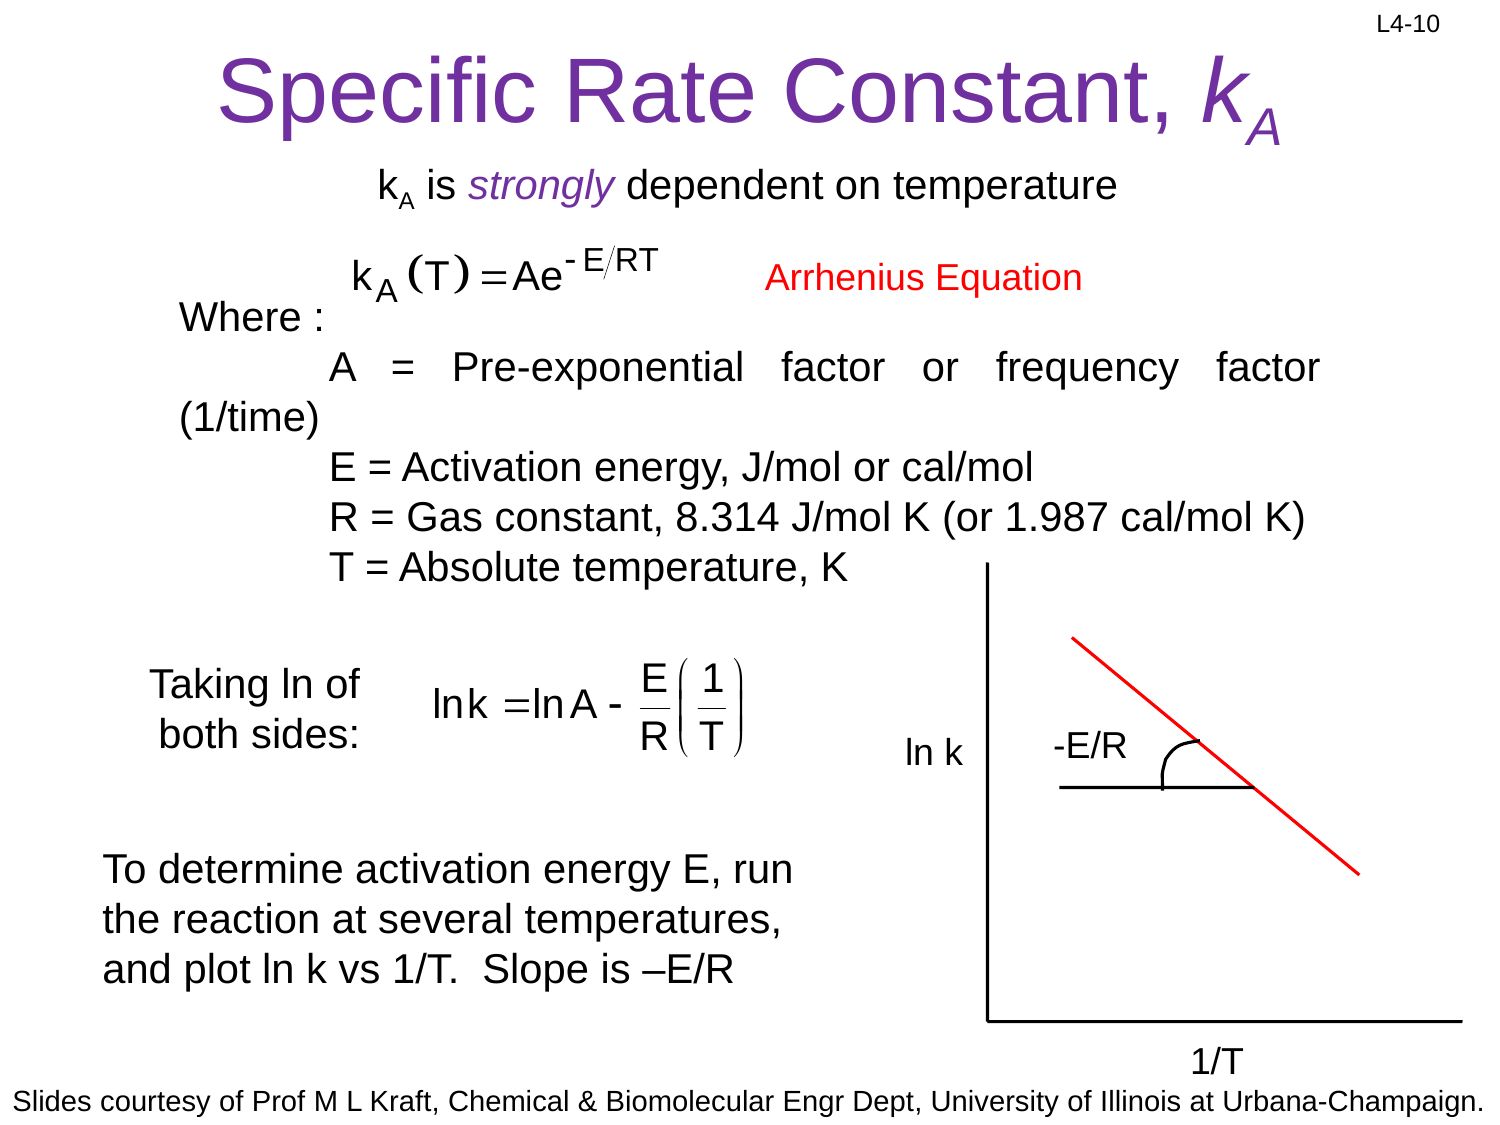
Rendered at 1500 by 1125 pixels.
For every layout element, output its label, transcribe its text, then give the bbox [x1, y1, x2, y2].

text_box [880, 562, 1463, 1097]
list kA is strongly dependent on temperature [64, 149, 1432, 225]
text_box To determine activation energy E, run the reaction at several temperatures, and plot ln k vs 1/T. Slope is –E/R [87, 834, 835, 999]
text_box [349, 240, 665, 310]
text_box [430, 653, 751, 763]
text_box Arrhenius Equation [750, 245, 1098, 305]
title Specific Rate Constant, kA [75, 0, 1425, 149]
text_box Taking ln of both sides: [99, 649, 375, 765]
text_box Where : A = Pre-exponential factor or frequency factor (1/time) E = Activation energy, J/mol or cal/mol R = Gas constant, 8.314 J/mol K (or 1.987 cal/mol K) T = Absolute temperature, K [163, 281, 1336, 597]
